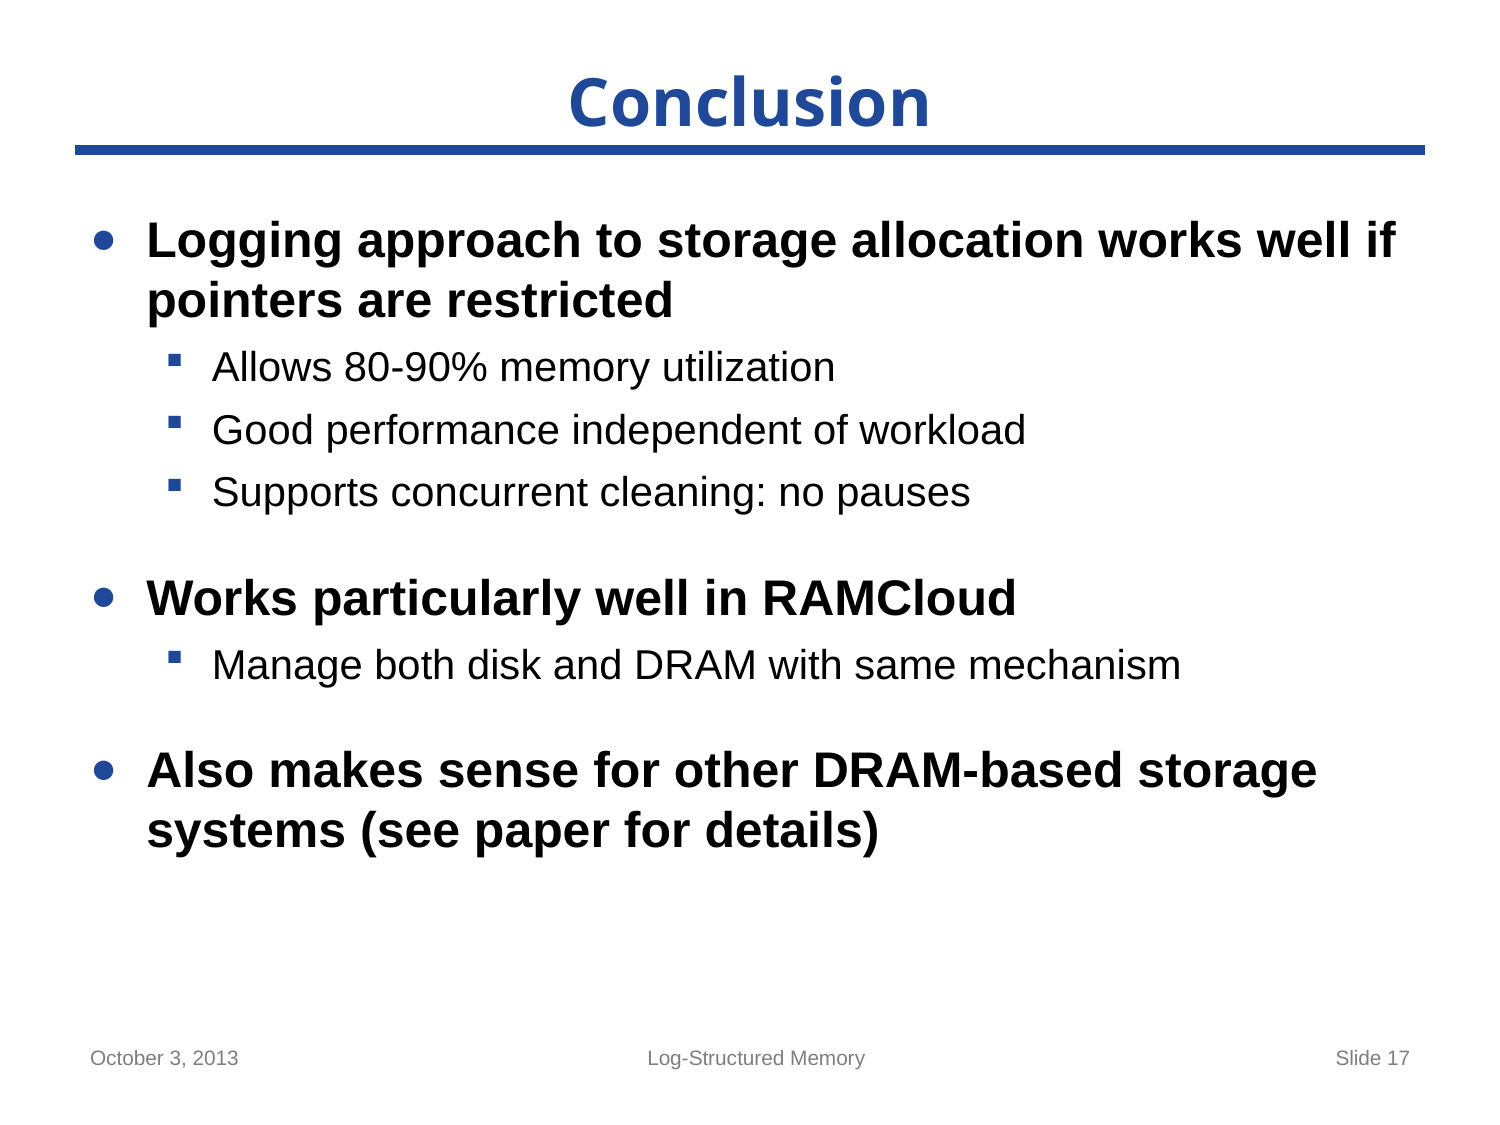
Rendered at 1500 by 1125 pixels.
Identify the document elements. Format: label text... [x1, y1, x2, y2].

list Logging approach to storage allocation works well if pointers are restricted Allows 80-90% memory utilization Good performance independent of workload Supports concurrent cleaning: no pauses Works particularly well in RAMCloud Manage both disk and DRAM with same mechanism Also makes sense for other DRAM-based storage systems (see paper for details) [75, 200, 1425, 1005]
slide_number Slide 17 [1074, 1037, 1425, 1103]
title Conclusion [75, 50, 1425, 150]
footer Log-Structured Memory [474, 1037, 1038, 1103]
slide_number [75, 1037, 425, 1103]
